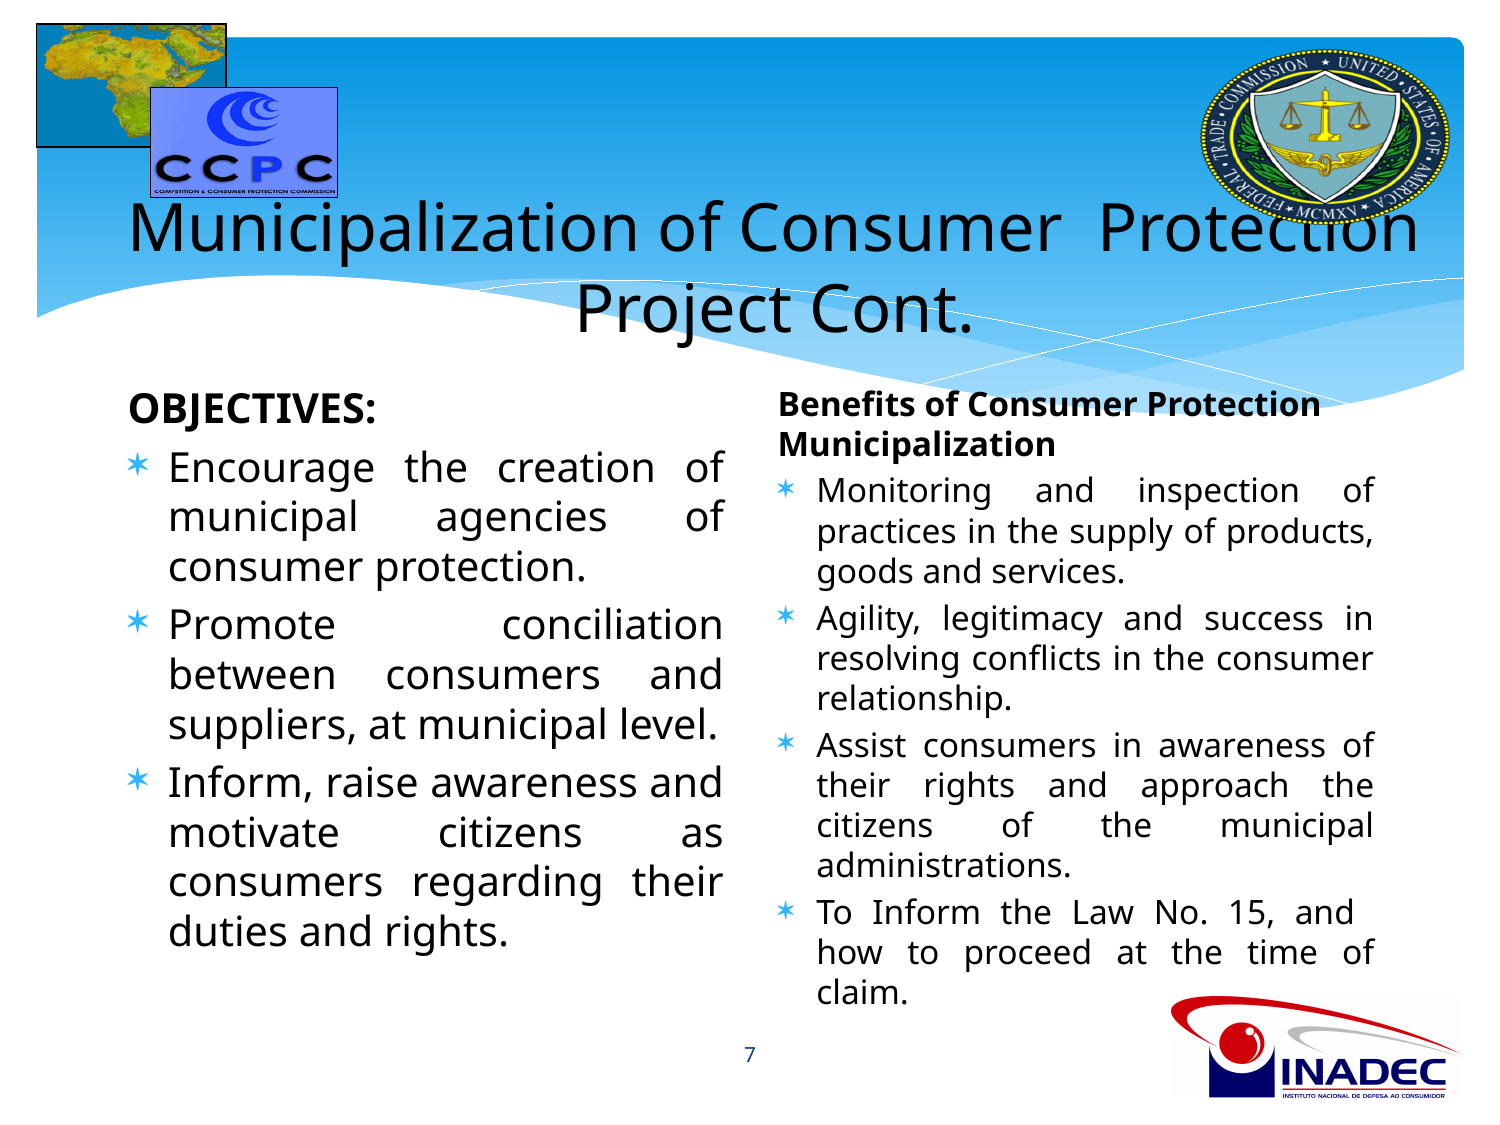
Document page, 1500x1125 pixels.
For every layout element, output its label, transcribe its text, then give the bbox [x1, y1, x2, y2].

slide_number 7 [654, 1025, 846, 1086]
list OBJECTIVES: Encourage the creation of municipal agencies of consumer protection. Promote conciliation between consumers and suppliers, at municipal level. Inform, raise awareness and motivate citizens as consumers regarding their duties and rights. [112, 375, 740, 988]
picture [46, 24, 338, 198]
title Municipalization of Consumer Protection Project Cont. [99, 162, 1450, 368]
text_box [1171, 995, 1461, 1098]
picture [1199, 50, 1451, 226]
list Benefits of Consumer Protection Municipalization Monitoring and inspection of practices in the supply of products, goods and services. Agility, legitimacy and success in resolving conflicts in the consumer relationship. Assist consumers in awareness of their rights and approach the citizens of the municipal administrations. To Inform the Law No. 15, and how to proceed at the time of claim. [762, 375, 1390, 1025]
picture [132, 24, 141, 30]
